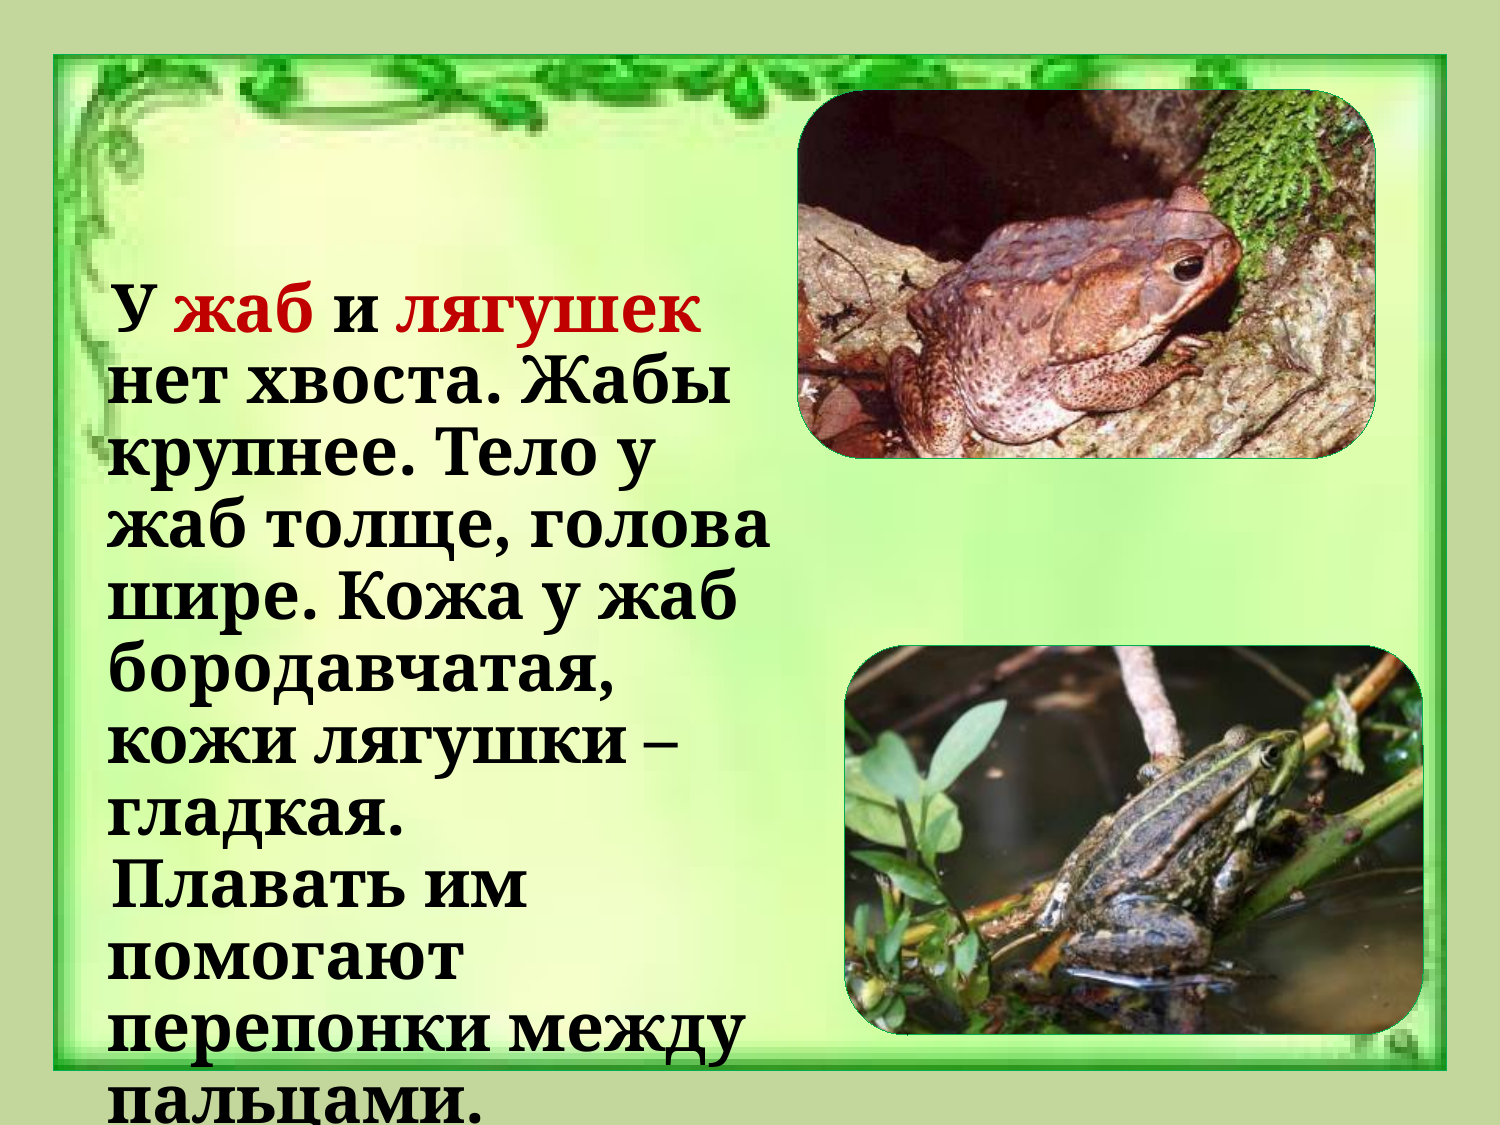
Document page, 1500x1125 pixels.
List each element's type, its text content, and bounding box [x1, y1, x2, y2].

text_box У жаб и лягушек нет хвоста. Жабы крупнее. Тело у жаб толще, голова шире. Кожа у жаб бородавчатая, кожи лягушки – гладкая. Плавать им помогают перепонки между пальцами. [76, 1079, 827, 1125]
picture [796, 89, 1377, 459]
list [52, 54, 1448, 1071]
picture [844, 644, 1424, 1036]
